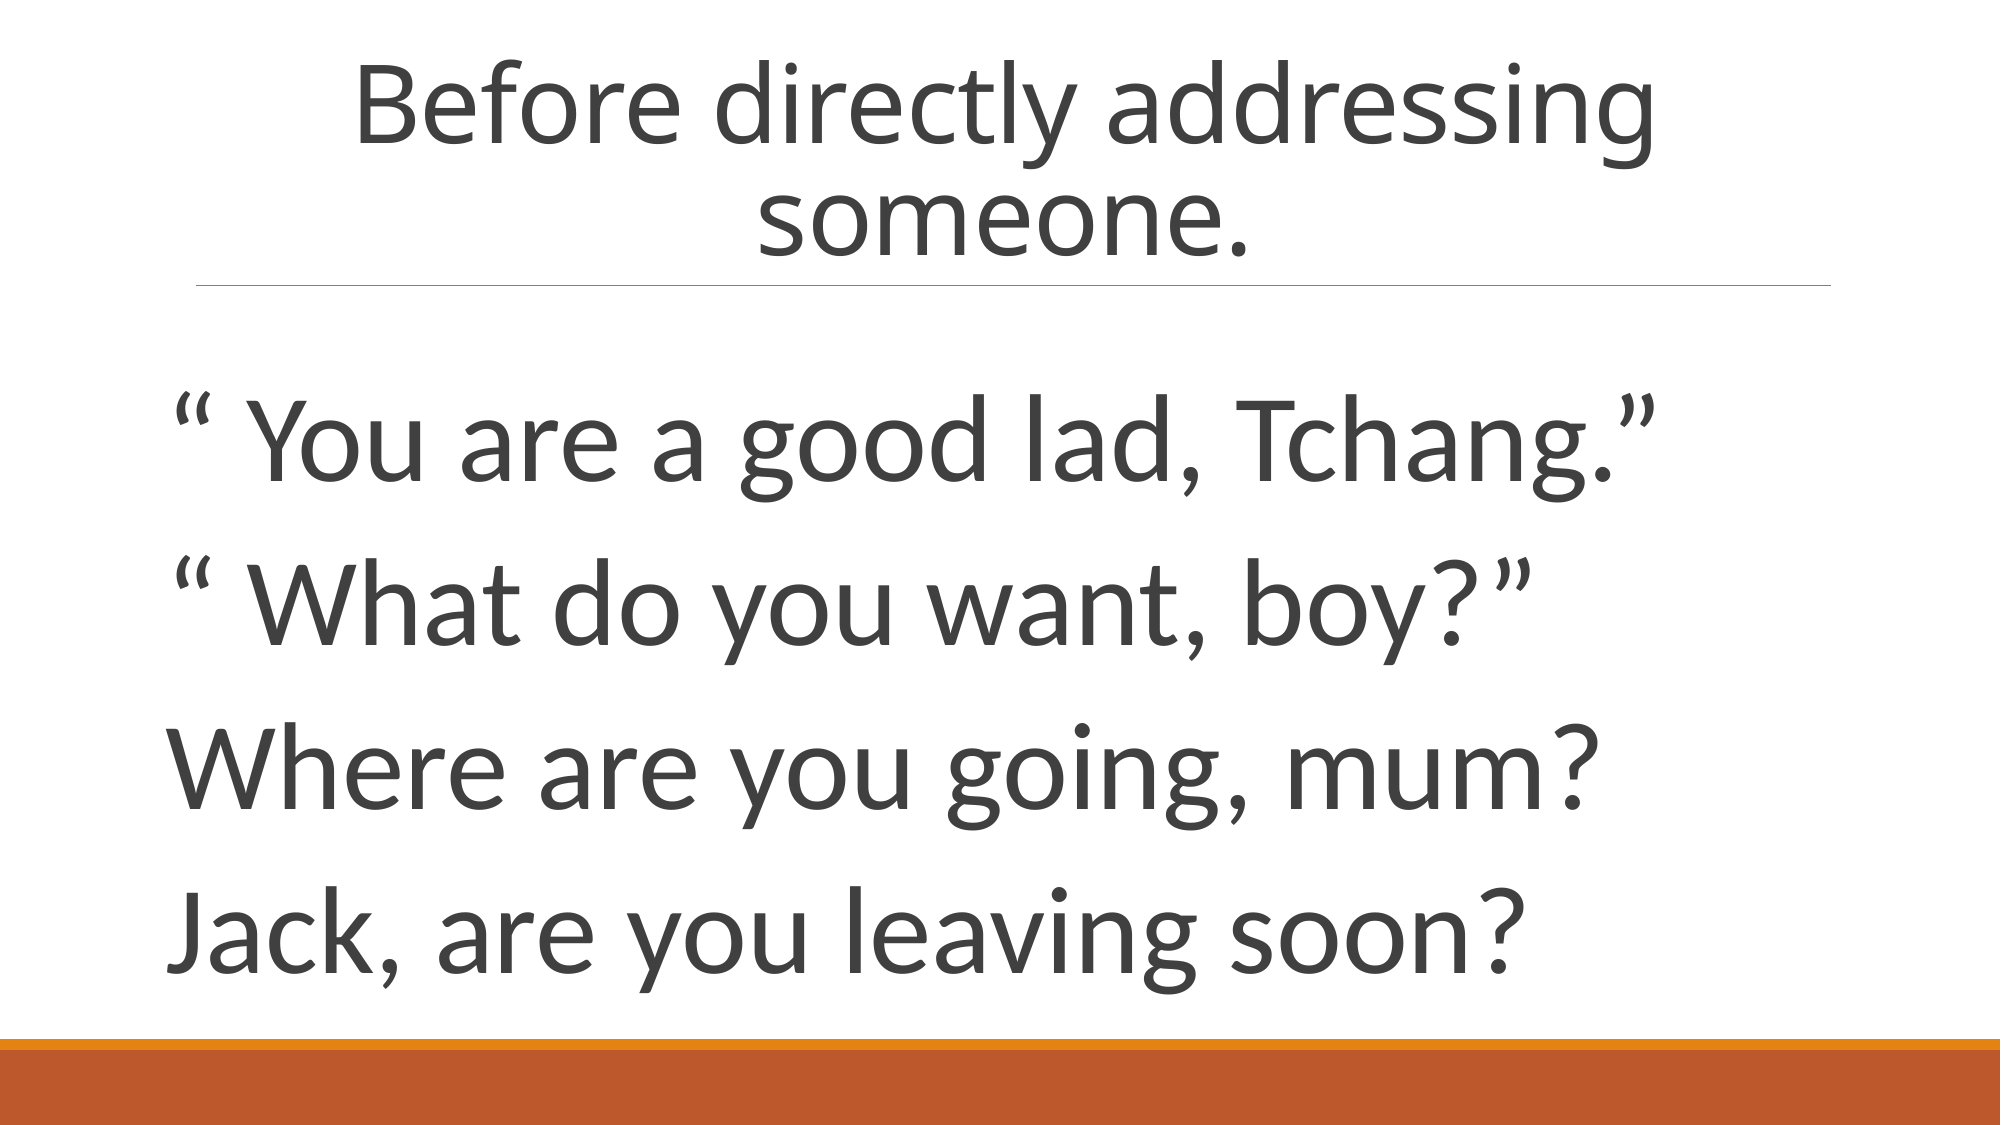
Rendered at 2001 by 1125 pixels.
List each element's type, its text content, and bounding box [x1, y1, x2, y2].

list “ You are a good lad, Tchang.” “ What do you want, boy?” Where are you going, mum? Jack, are you leaving soon? [137, 365, 1863, 1101]
title Before directly addressing someone. [180, 47, 1830, 285]
